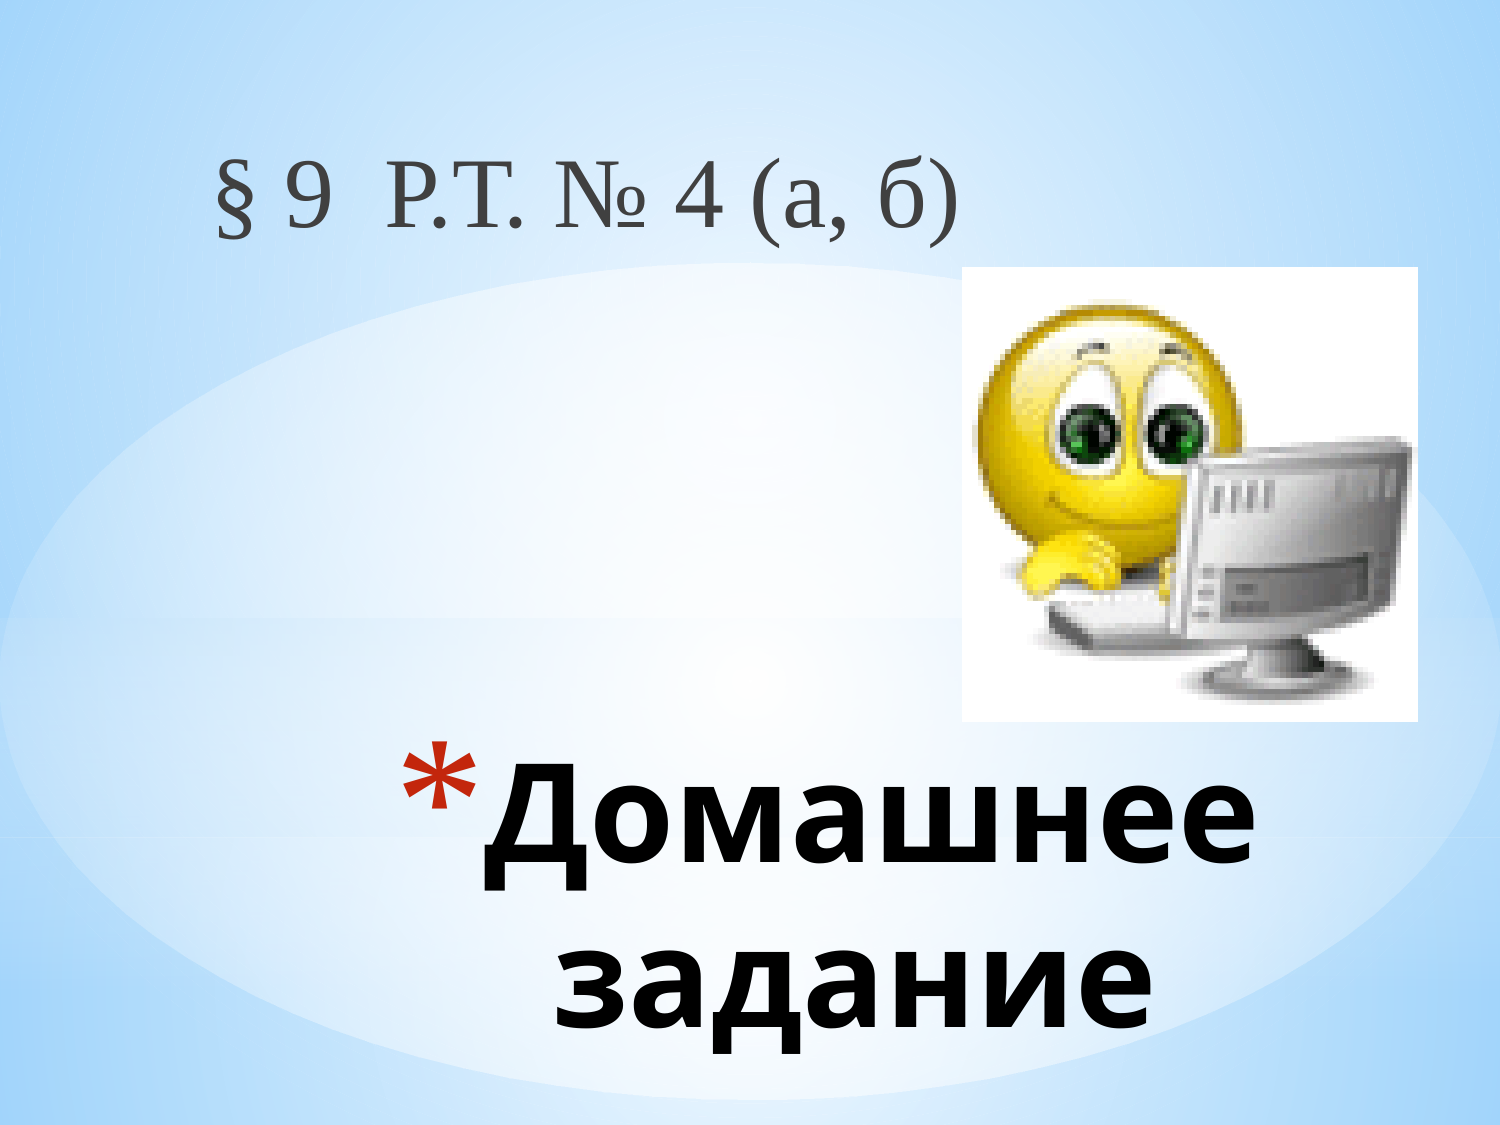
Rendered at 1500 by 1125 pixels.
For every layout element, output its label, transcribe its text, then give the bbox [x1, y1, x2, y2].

list § 9 Р.Т. № 4 (а, б) [187, 119, 1238, 691]
title Домашнее задание [294, 717, 1363, 905]
picture [962, 266, 1418, 723]
